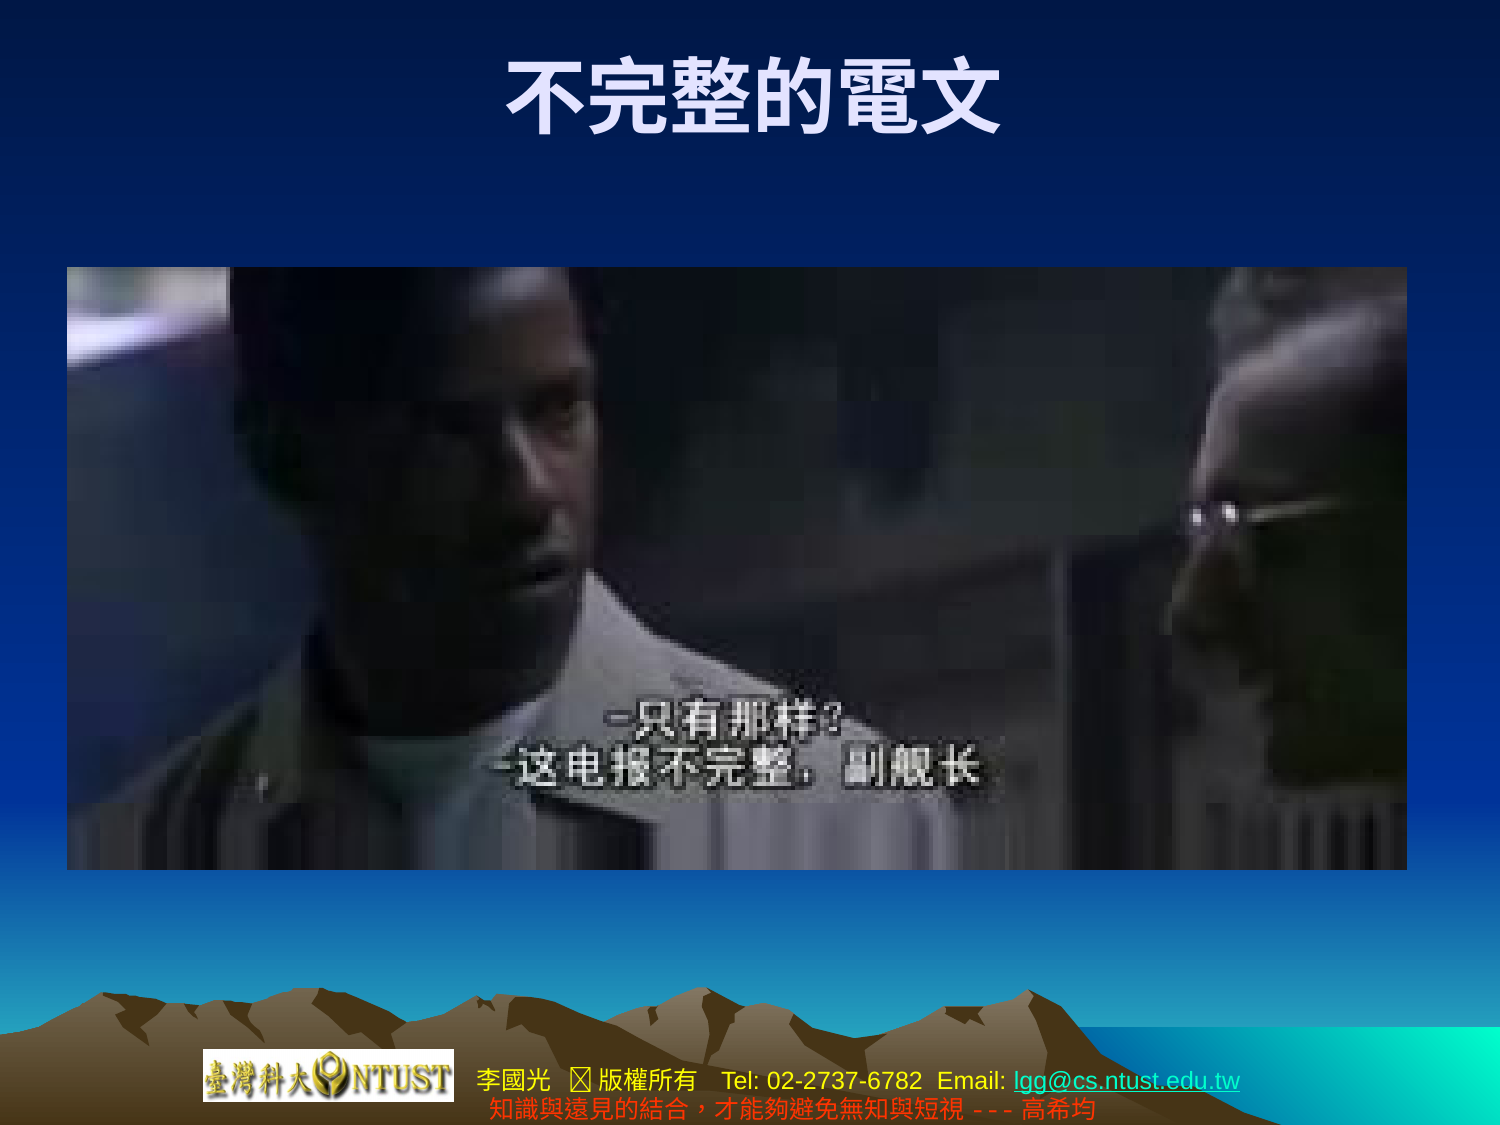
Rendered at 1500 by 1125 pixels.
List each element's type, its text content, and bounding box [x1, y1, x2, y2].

picture [67, 266, 1407, 870]
picture [203, 1049, 454, 1102]
title 不完整的電文 [77, 0, 1429, 188]
